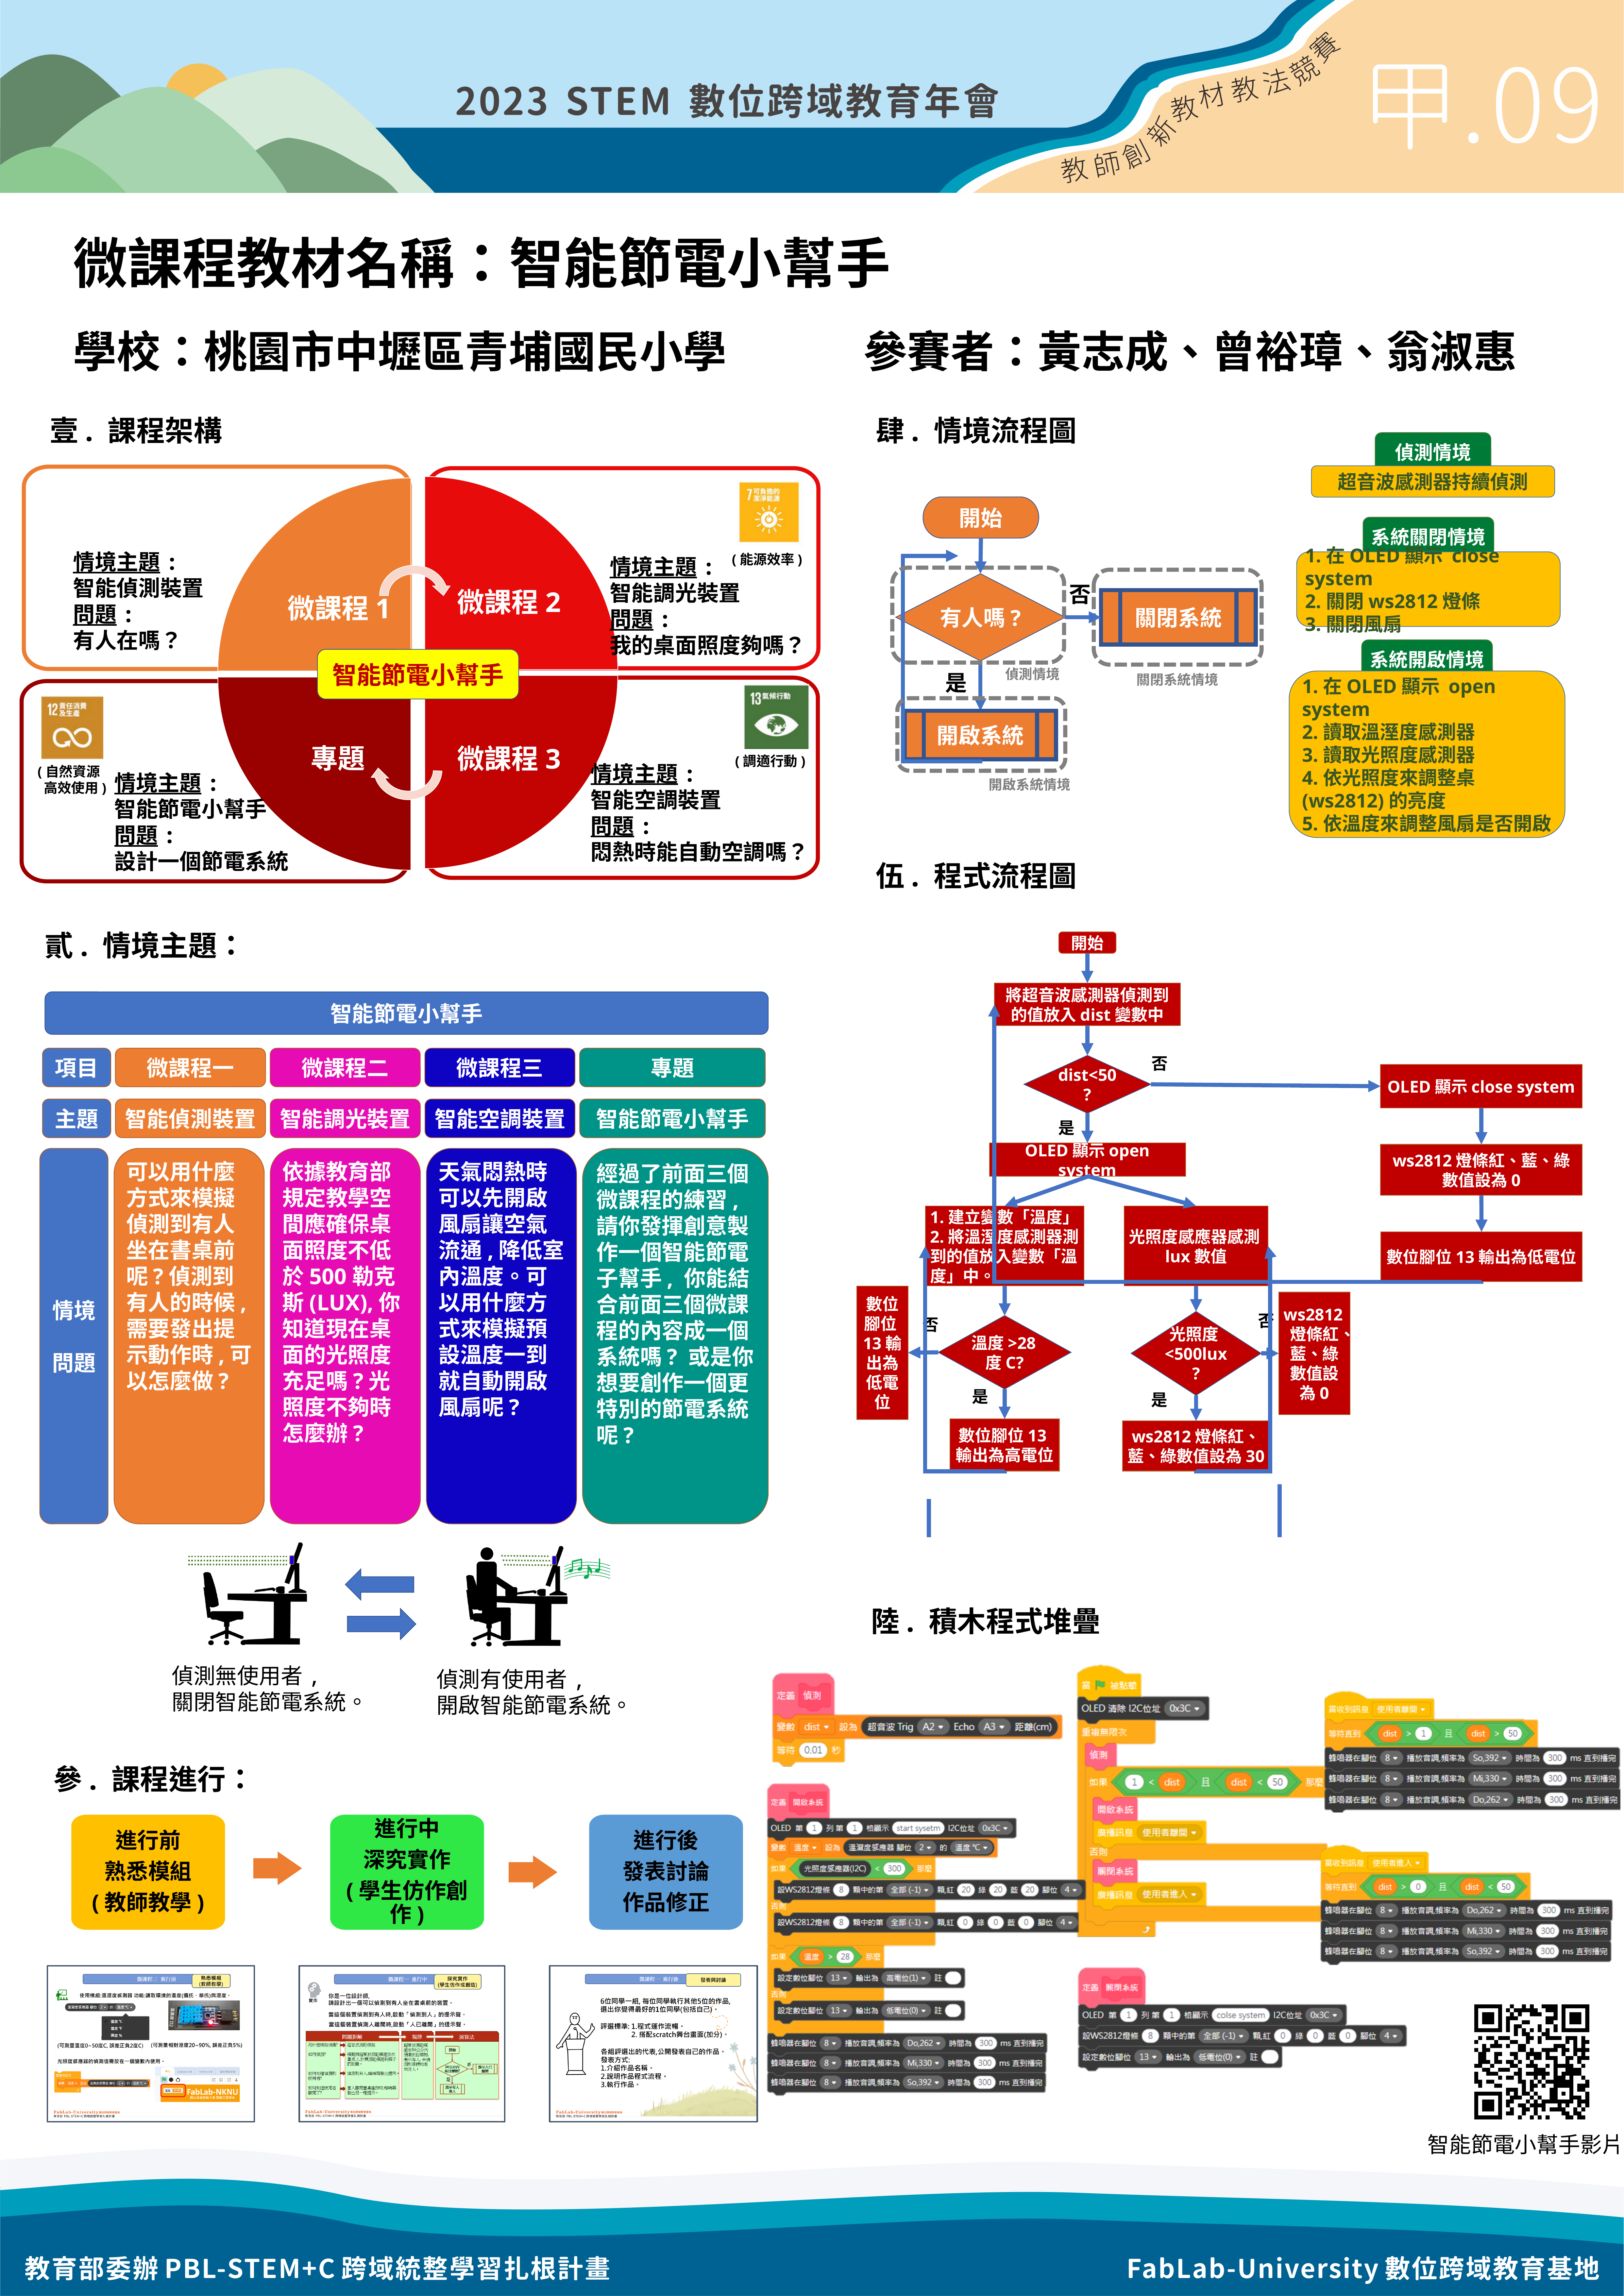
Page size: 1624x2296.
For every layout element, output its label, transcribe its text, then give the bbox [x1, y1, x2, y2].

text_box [466, 1544, 613, 1646]
text_box 偵測情境 [1000, 669, 1065, 684]
text_box 微課程教材名稱：智能節電小幫手 [63, 224, 1140, 299]
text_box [40, 992, 769, 1524]
text_box 否 [1064, 578, 1095, 609]
text_box 壹. 課程架構 [45, 387, 302, 465]
text_box [253, 1851, 302, 1885]
text_box [1093, 569, 1262, 665]
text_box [188, 1542, 307, 1645]
text_box 進行中 深究實作 (學生仿作創作) [330, 1816, 485, 1931]
text_box 偵測無使用者, 關閉智能節電系統。 [167, 1659, 364, 1717]
text_box 參. 課程進行： [49, 1741, 535, 1816]
text_box 陸. 積木程式堆疊 [866, 1578, 1123, 1659]
text_box 關閉系統情境 [1131, 669, 1224, 690]
text_box 參賽者：黃志成、曾裕璋、翁淑惠 [854, 319, 1561, 382]
picture [1470, 2000, 1594, 2124]
text_box [347, 1607, 416, 1641]
picture [300, 1966, 504, 2121]
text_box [857, 932, 1582, 1537]
picture [550, 1658, 1624, 2121]
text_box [22, 467, 825, 881]
text_box 進行後 發表討論 作品修正 [588, 1814, 744, 1931]
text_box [1289, 433, 1565, 838]
text_box [509, 1855, 558, 1889]
text_box 學校：桃園市中壢區青埔國民小學 [63, 319, 854, 382]
text_box 是 [940, 669, 972, 698]
text_box [892, 567, 1065, 646]
text_box 貳. 情境主題： [40, 907, 526, 982]
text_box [868, 646, 1071, 669]
text_box 開啟系統情境 [984, 774, 1076, 795]
text_box 進行前 熟悉模組 (教師教學) [71, 1816, 226, 1931]
picture [48, 1966, 254, 2121]
text_box 開始 [922, 496, 1039, 538]
text_box [897, 698, 1066, 771]
text_box 伍. 程式流程圖 [871, 832, 1128, 918]
text_box 肆. 情境流程圖 [871, 387, 1128, 472]
text_box [345, 1568, 414, 1601]
text_box 智能節電小幫手影片 [1423, 2128, 1624, 2160]
text_box 偵測有使用者, 開啟智能節電系統。 [431, 1663, 643, 1720]
